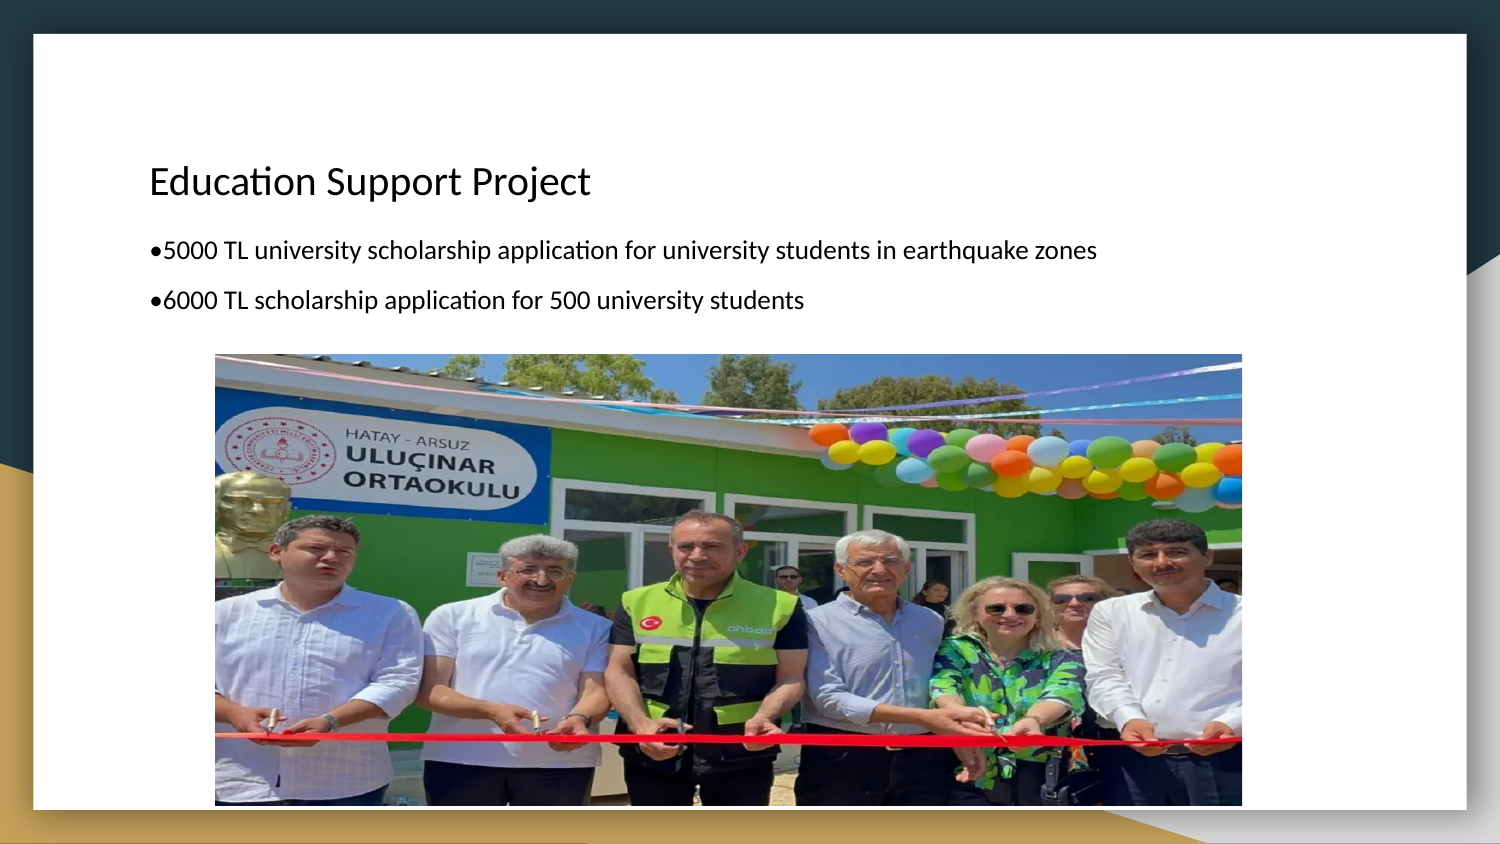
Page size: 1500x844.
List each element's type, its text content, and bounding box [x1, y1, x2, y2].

list •5000 TL university scholarship application for university students in earthquake zones •6000 TL scholarship application for 500 university students [134, 221, 1366, 623]
picture [214, 347, 1243, 806]
title Education Support Project [134, 138, 1366, 221]
